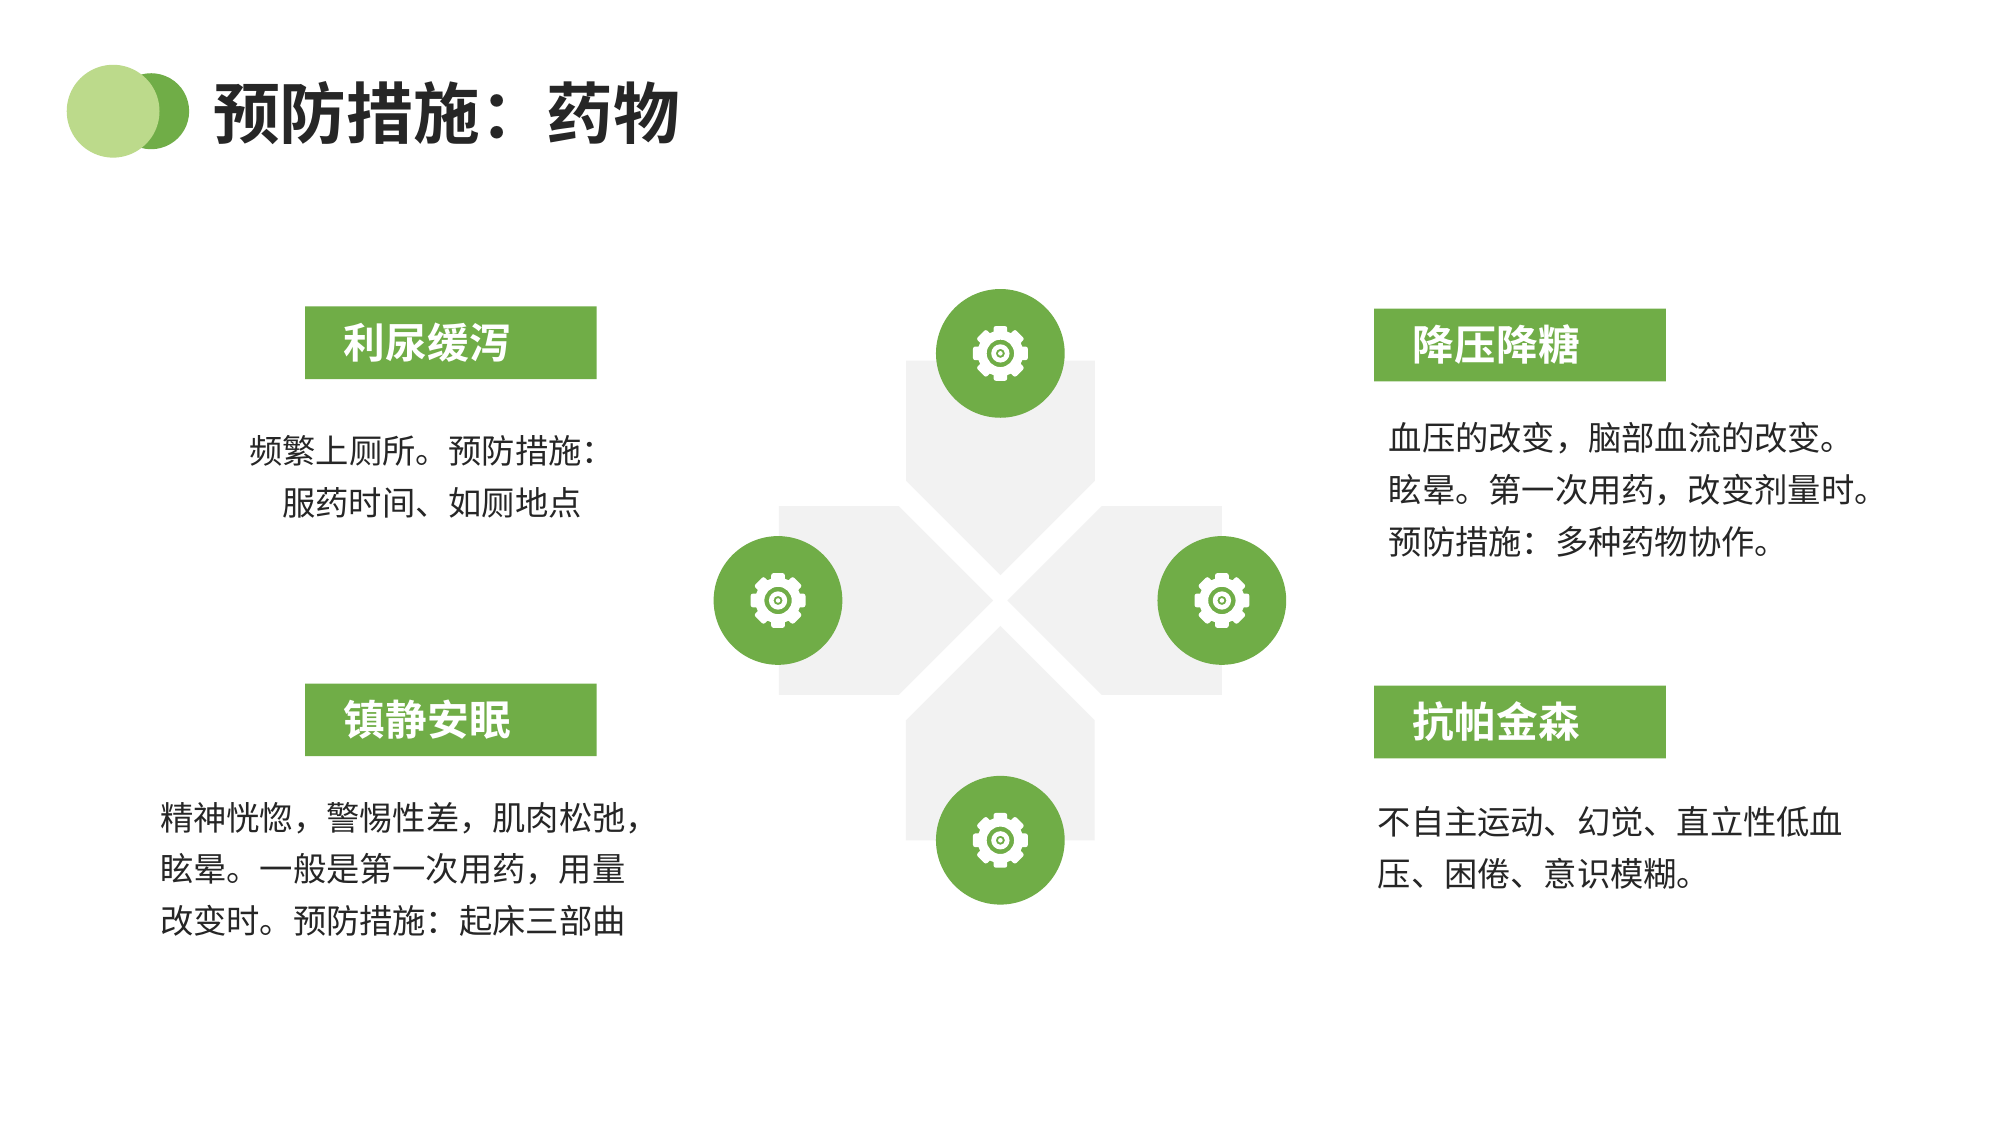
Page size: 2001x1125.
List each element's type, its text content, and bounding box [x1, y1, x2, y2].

text_box [934, 287, 1066, 419]
text_box 精神恍惚，警惕性差，肌肉松弛，眩晕。一般是第一次用药，用量改变时。预防措施：起床三部曲 [113, 777, 641, 948]
text_box 血压的改变，脑部血流的改变。眩晕。第一次用药，改变剂量时。预防措施：多种药物协作。 [1374, 398, 1892, 569]
text_box [712, 535, 844, 666]
text_box [934, 774, 1066, 906]
text_box [904, 624, 1096, 842]
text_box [1374, 308, 1666, 382]
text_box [66, 64, 784, 161]
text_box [304, 306, 597, 380]
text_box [1374, 685, 1666, 759]
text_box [304, 683, 597, 757]
text_box [971, 325, 1029, 382]
text_box [777, 505, 995, 696]
text_box [971, 811, 1029, 869]
text_box [1193, 572, 1251, 629]
text_box [905, 359, 1096, 577]
text_box [1156, 535, 1288, 666]
text_box 频繁上厕所。预防措施：服药时间、如厕地点 [227, 411, 597, 530]
text_box 不自主运动、幻觉、直立性低血压、困倦、意识模糊。 [1362, 782, 1881, 901]
text_box [1005, 505, 1223, 696]
text_box [749, 572, 807, 629]
